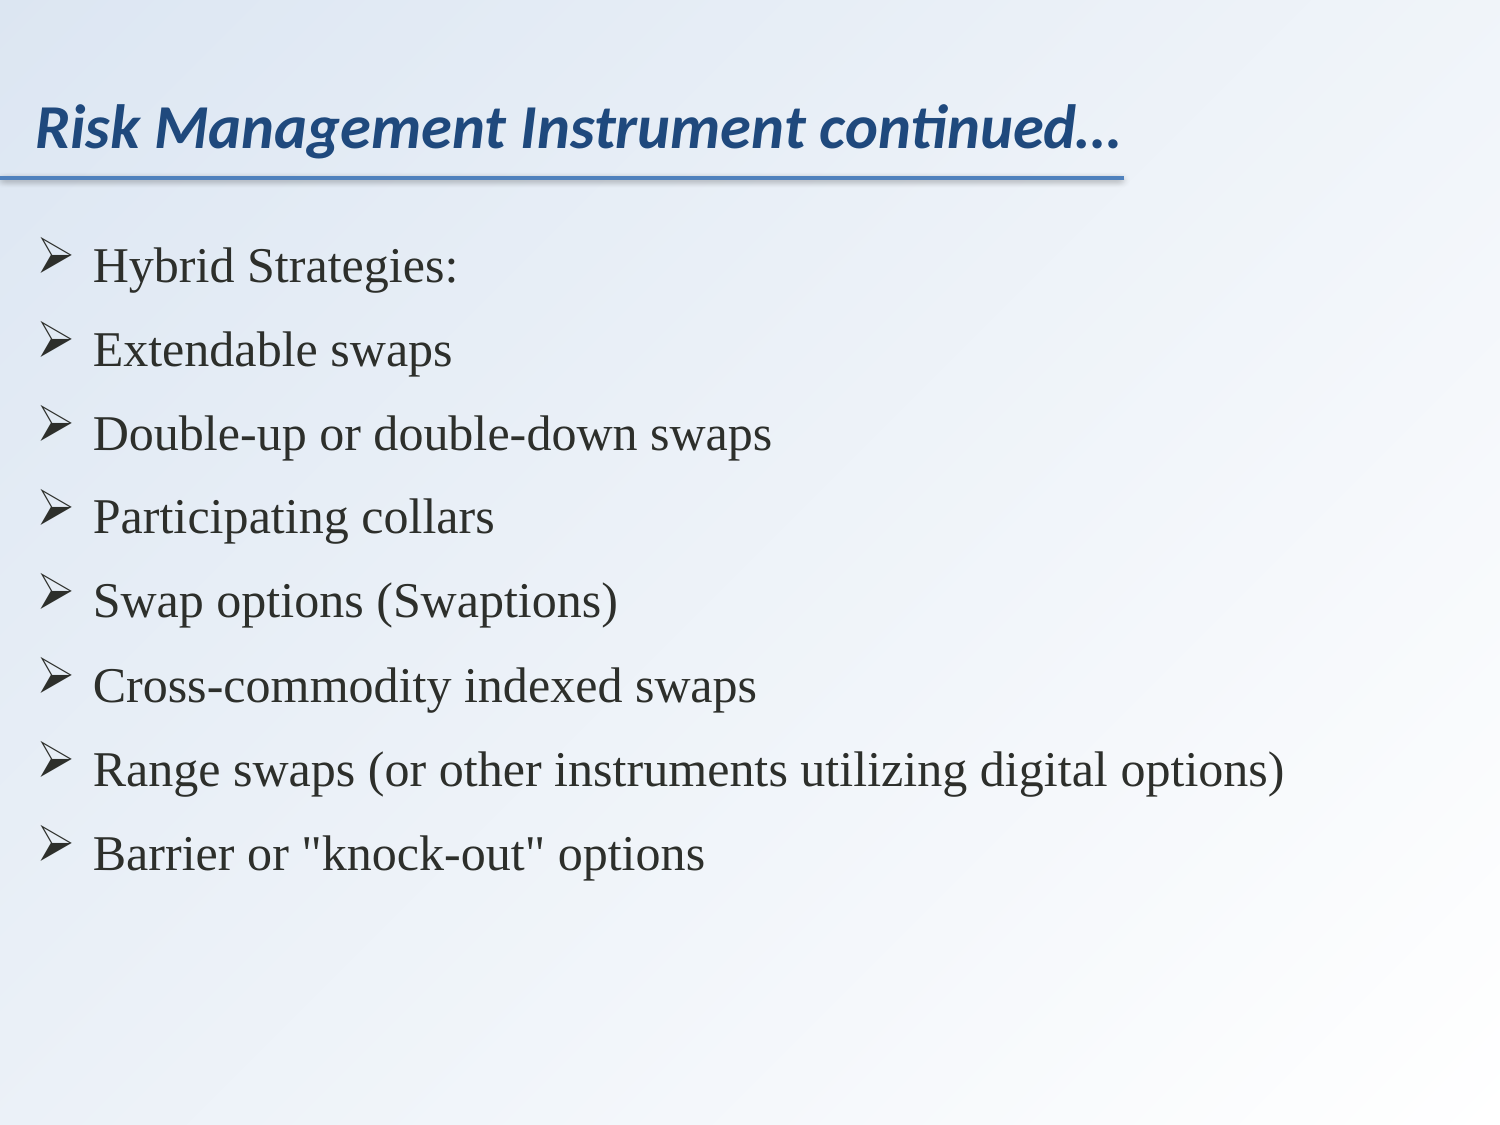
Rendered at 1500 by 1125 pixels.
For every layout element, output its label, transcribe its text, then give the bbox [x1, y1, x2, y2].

list Hybrid Strategies: Extendable swaps Double-up or double-down swaps Participating collars Swap options (Swaptions) Cross-commodity indexed swaps Range swaps (or other instruments utilizing digital options) Barrier or "knock-out" options [36, 208, 1462, 1017]
title Risk Management Instrument continued… [34, 74, 1461, 209]
